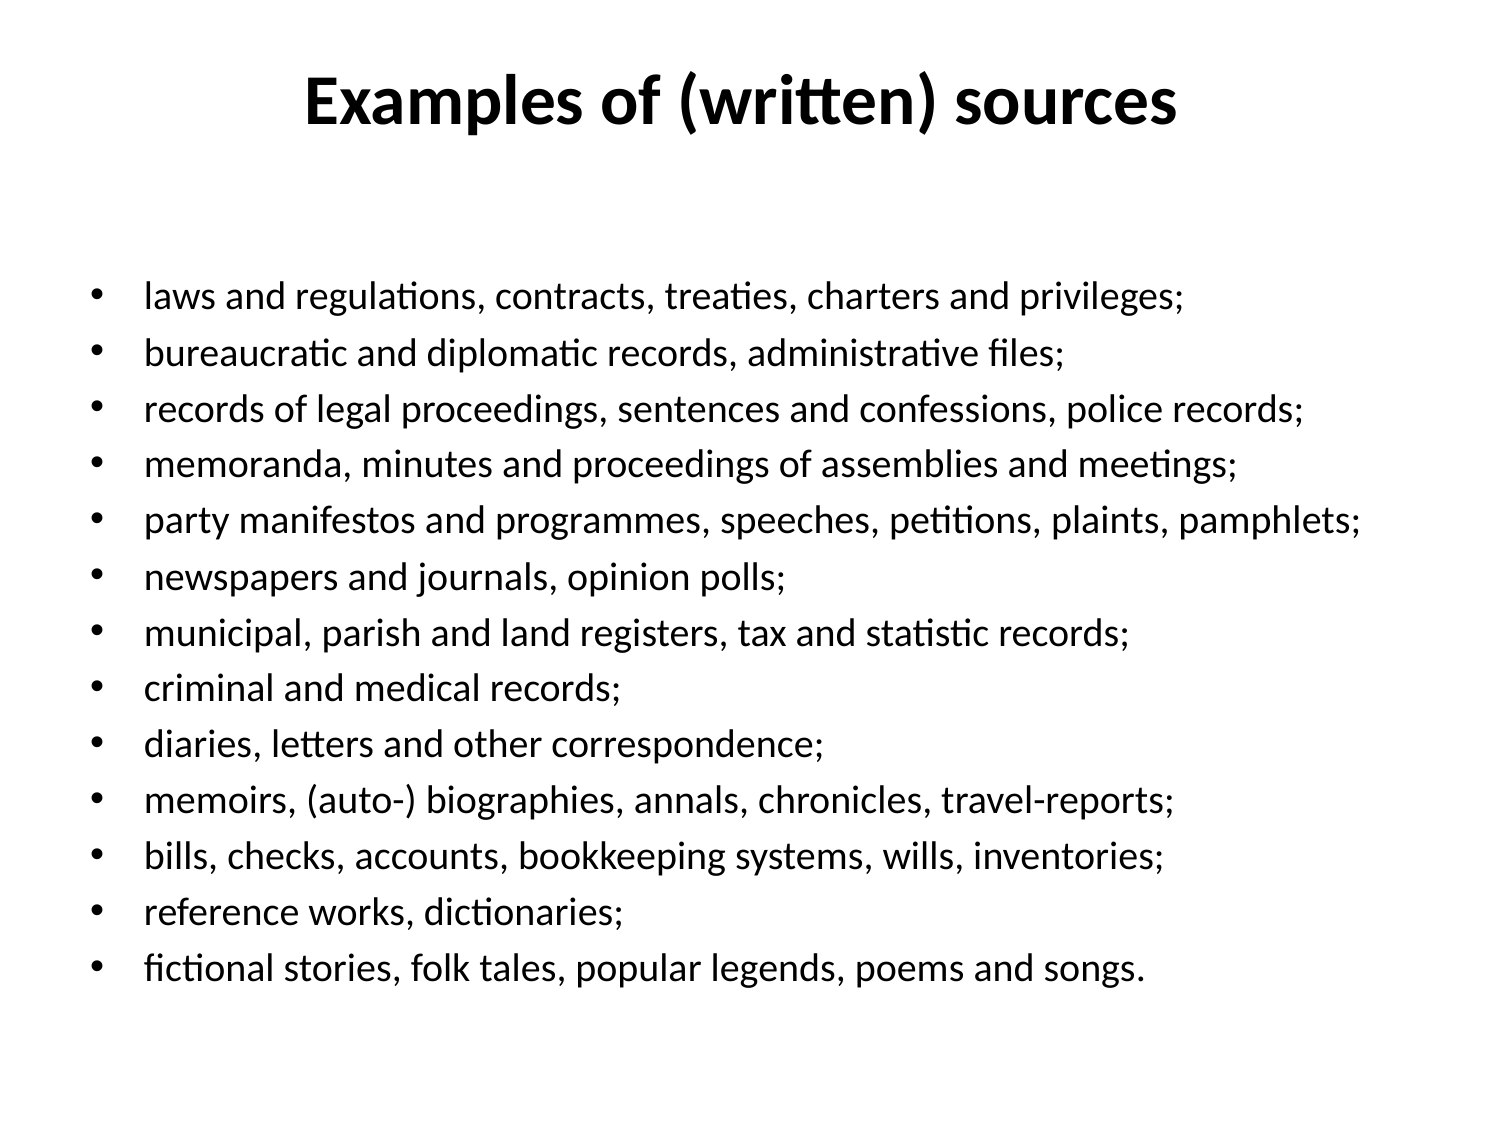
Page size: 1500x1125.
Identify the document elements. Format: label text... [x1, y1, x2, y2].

list laws and regulations, contracts, treaties, charters and privileges; bureaucratic and diplomatic records, administrative files; records of legal proceedings, sentences and confessions, police records; memoranda, minutes and proceedings of assemblies and meetings; party manifestos and programmes, speeches, petitions, plaints, pamphlets; newspapers and journals, opinion polls; municipal, parish and land registers, tax and statistic records; criminal and medical records; diaries, letters and other correspondence; memoirs, (auto-) biographies, annals, chronicles, travel-reports; bills, checks, accounts, bookkeeping systems, wills, inventories; reference works, dictionaries; fictional stories, folk tales, popular legends, poems and songs. [75, 262, 1425, 1005]
title Examples of (written) sources [75, 45, 1425, 233]
